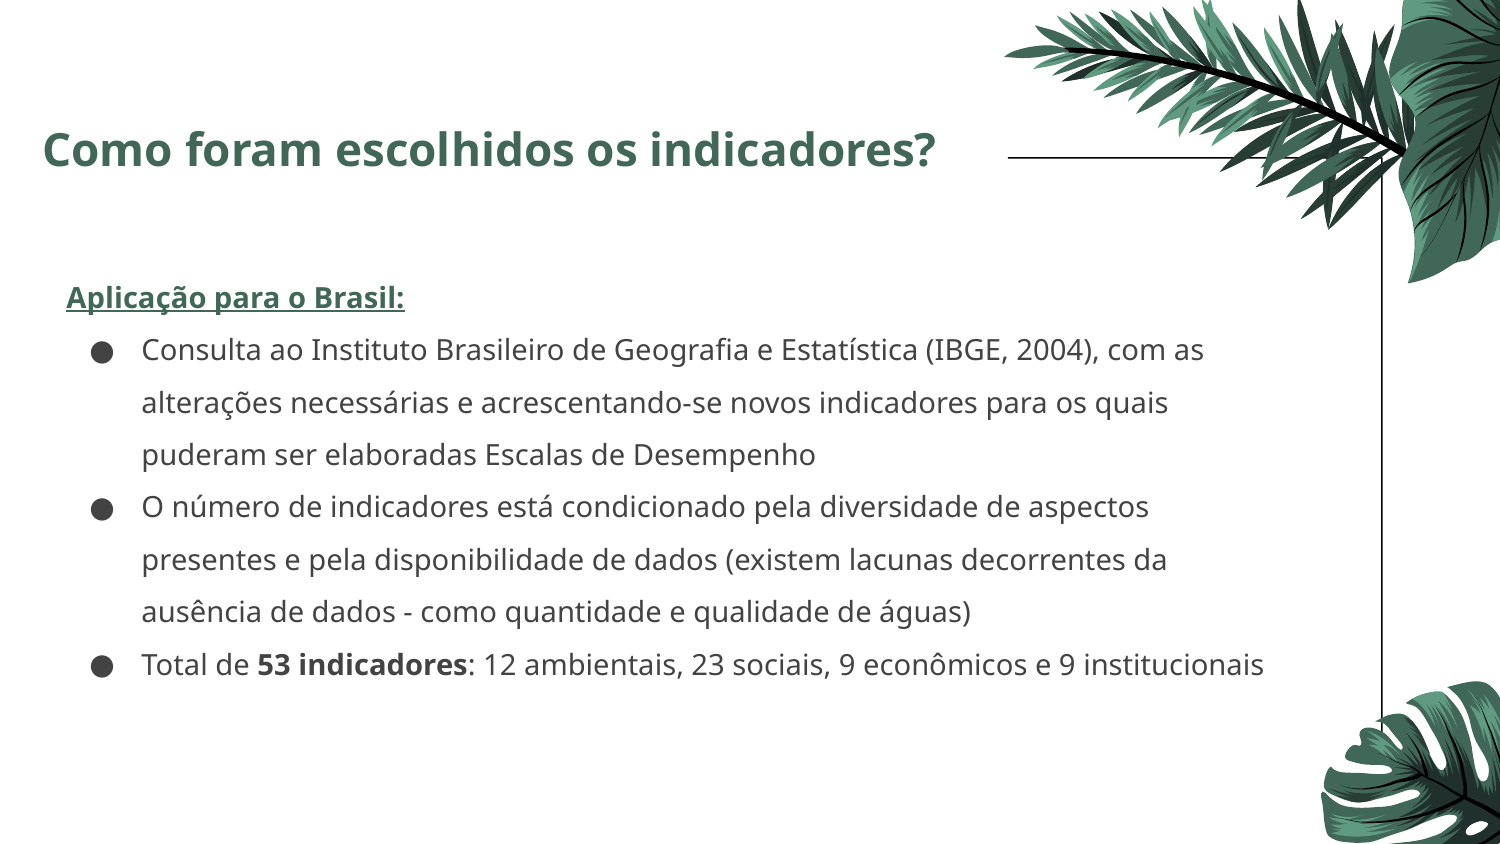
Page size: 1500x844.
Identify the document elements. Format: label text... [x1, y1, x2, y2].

text_box Aplicação para o Brasil: Consulta ao Instituto Brasileiro de Geografia e Estatística (IBGE, 2004), com as alterações necessárias e acrescentando-se novos indicadores para os quais puderam ser elaboradas Escalas de Desempenho O número de indicadores está condicionado pela diversidade de aspectos presentes e pela disponibilidade de dados (existem lacunas decorrentes da ausência de dados - como quantidade e qualidade de águas) Total de 53 indicadores: 12 ambientais, 23 sociais, 9 econômicos e 9 institucionais [51, 246, 1289, 795]
title Como foram escolhidos os indicadores? [27, 97, 994, 266]
